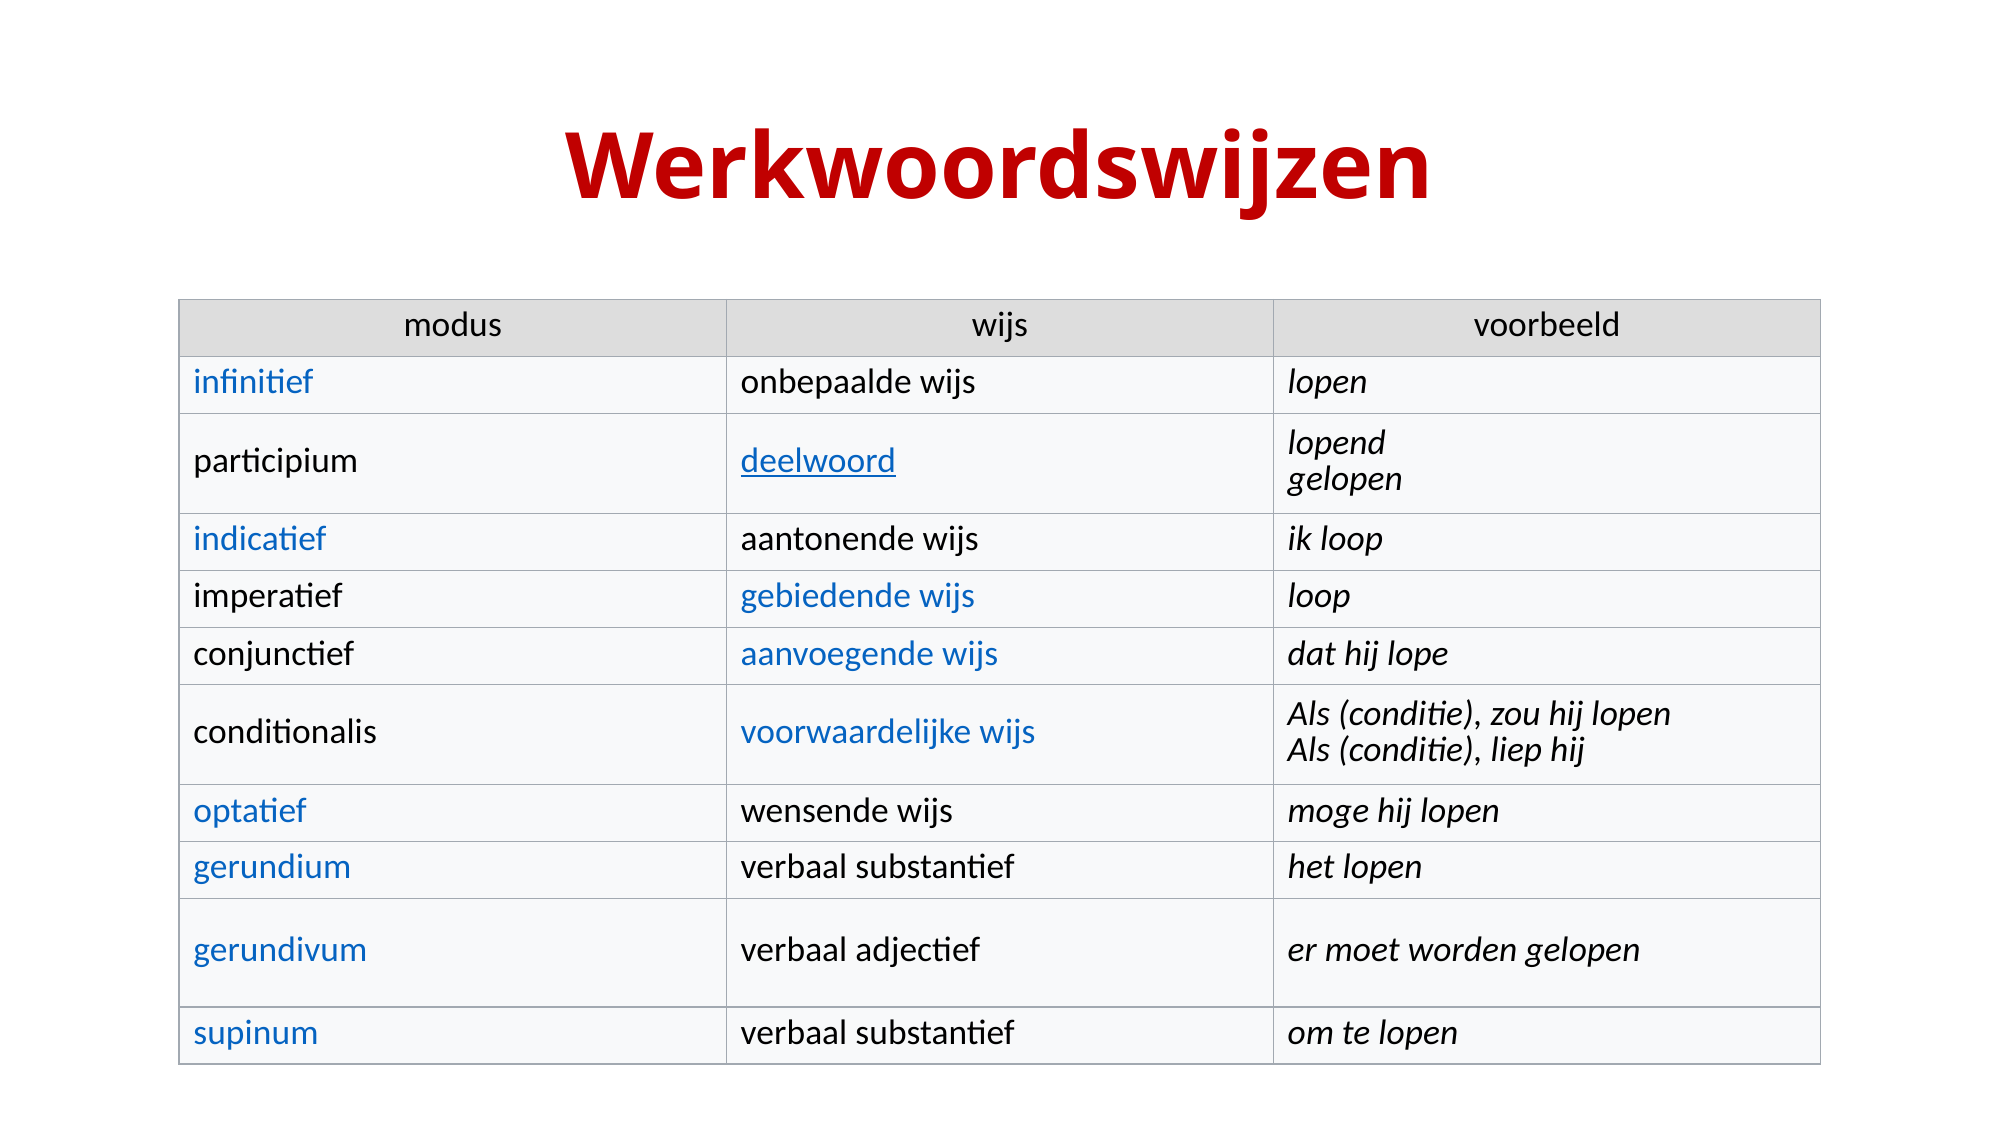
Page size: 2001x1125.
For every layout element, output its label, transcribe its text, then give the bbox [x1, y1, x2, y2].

title Werkwoordswijzen [137, 59, 1863, 278]
table_cell verbaal substantief [727, 842, 1273, 898]
table_cell aanvoegende wijs [727, 628, 1273, 684]
table_cell om te lopen [1274, 1008, 1820, 1063]
table_cell lopen [1274, 357, 1820, 413]
table_cell imperatief [180, 571, 726, 627]
table_cell conditionalis [180, 685, 726, 784]
table_cell voorwaardelijke wijs [727, 685, 1273, 784]
table_cell gerundium [180, 842, 726, 898]
table_cell aantonende wijs [727, 514, 1273, 570]
table_cell gerundivum [180, 899, 726, 1006]
table_cell onbepaalde wijs [727, 357, 1273, 413]
table_cell deelwoord [727, 414, 1273, 513]
table_cell loop [1274, 571, 1820, 627]
table_cell wensende wijs [727, 785, 1273, 841]
table_cell het lopen [1274, 842, 1820, 898]
table_cell gebiedende wijs [727, 571, 1273, 627]
table_cell indicatief [180, 514, 726, 570]
table_cell verbaal substantief [727, 1008, 1273, 1063]
table_cell verbaal adjectief [727, 899, 1273, 1006]
table_cell supinum [180, 1008, 726, 1063]
table_header wijs [727, 300, 1273, 356]
table_cell infinitief [180, 357, 726, 413]
table_cell Als (conditie), zou hij lopen Als (conditie), liep hij [1274, 685, 1820, 784]
table_cell moge hij lopen [1274, 785, 1820, 841]
table_cell dat hij lope [1274, 628, 1820, 684]
table_cell participium [180, 414, 726, 513]
table_cell optatief [180, 785, 726, 841]
table_cell lopend gelopen [1274, 414, 1820, 513]
table_header modus [180, 300, 726, 356]
table_cell ik loop [1274, 514, 1820, 570]
table_cell er moet worden gelopen [1274, 899, 1820, 1006]
table_cell conjunctief [180, 628, 726, 684]
table_header voorbeeld [1274, 300, 1820, 356]
